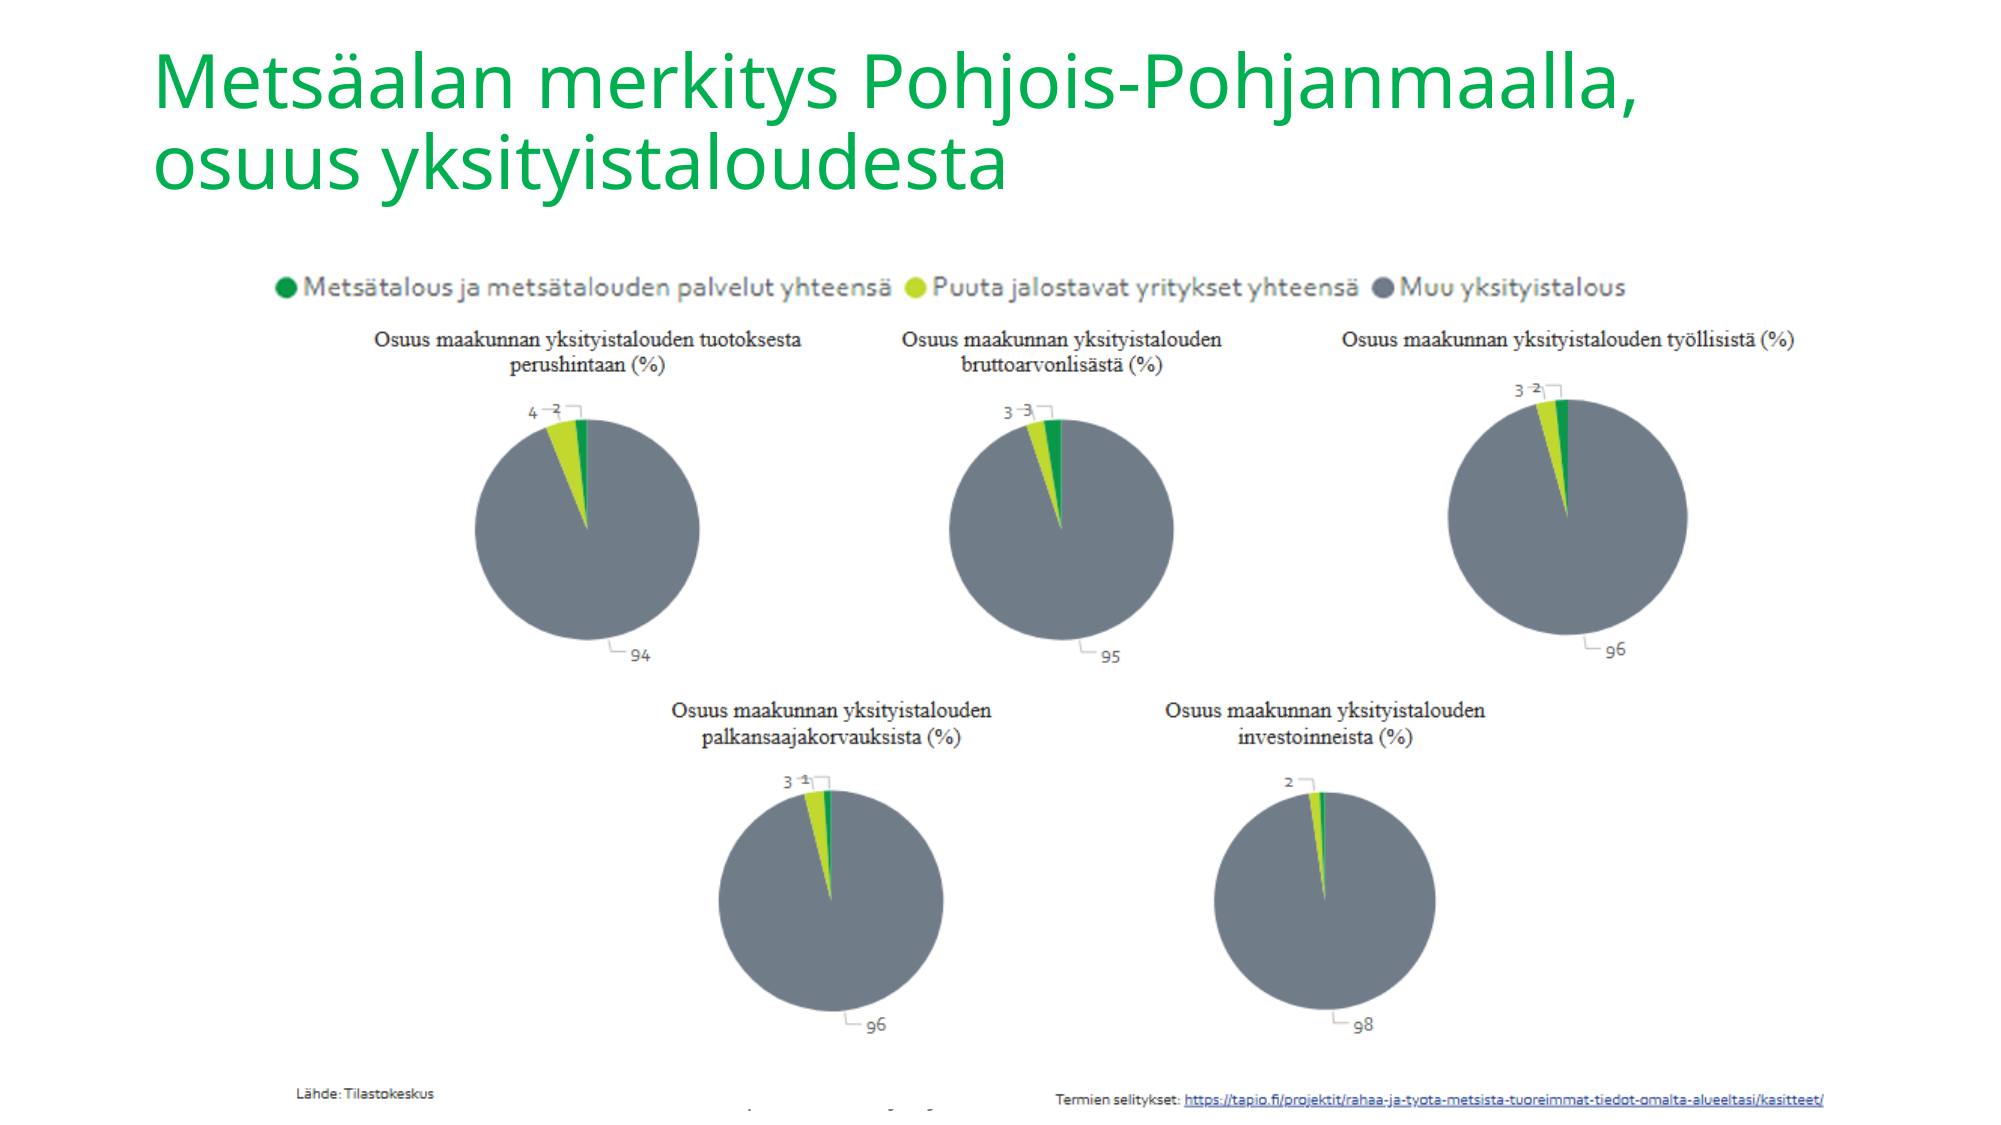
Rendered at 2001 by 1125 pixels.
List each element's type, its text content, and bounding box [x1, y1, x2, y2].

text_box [163, 265, 1836, 1110]
title Metsäalan merkitys Pohjois-Pohjanmaalla, osuus yksityistaloudesta [137, 16, 1863, 234]
